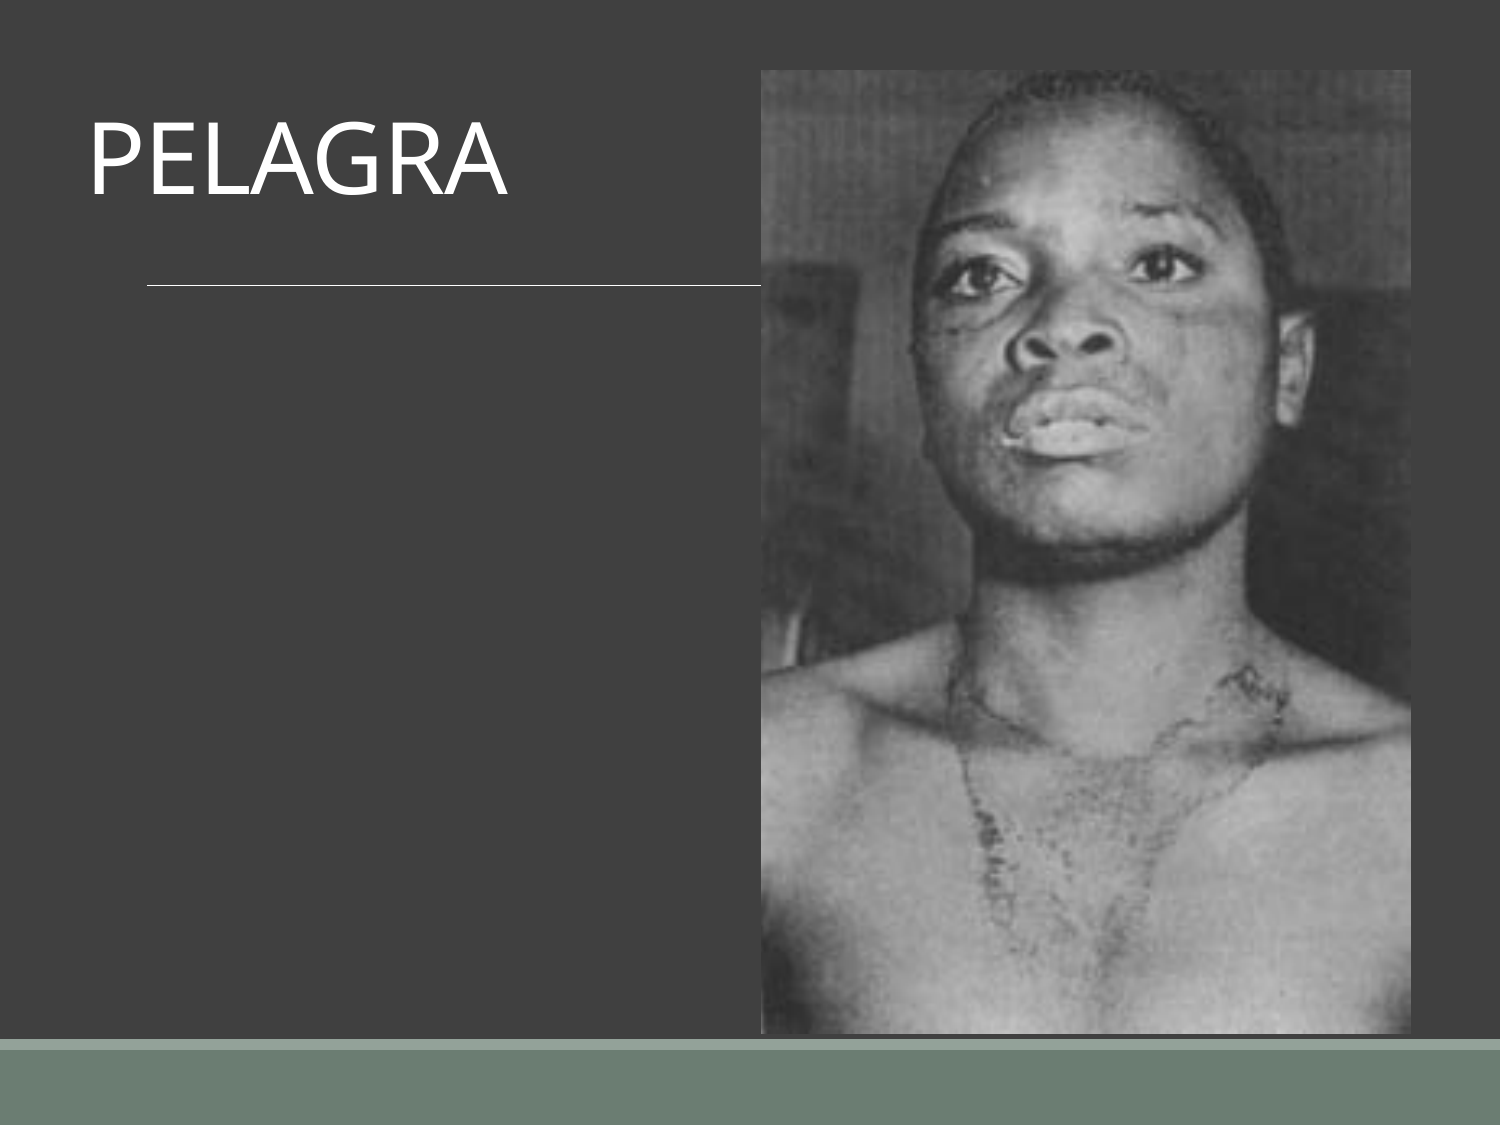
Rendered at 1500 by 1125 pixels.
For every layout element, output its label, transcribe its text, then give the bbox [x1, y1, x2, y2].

title PELAGRA [70, 35, 750, 223]
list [761, 69, 1411, 1034]
